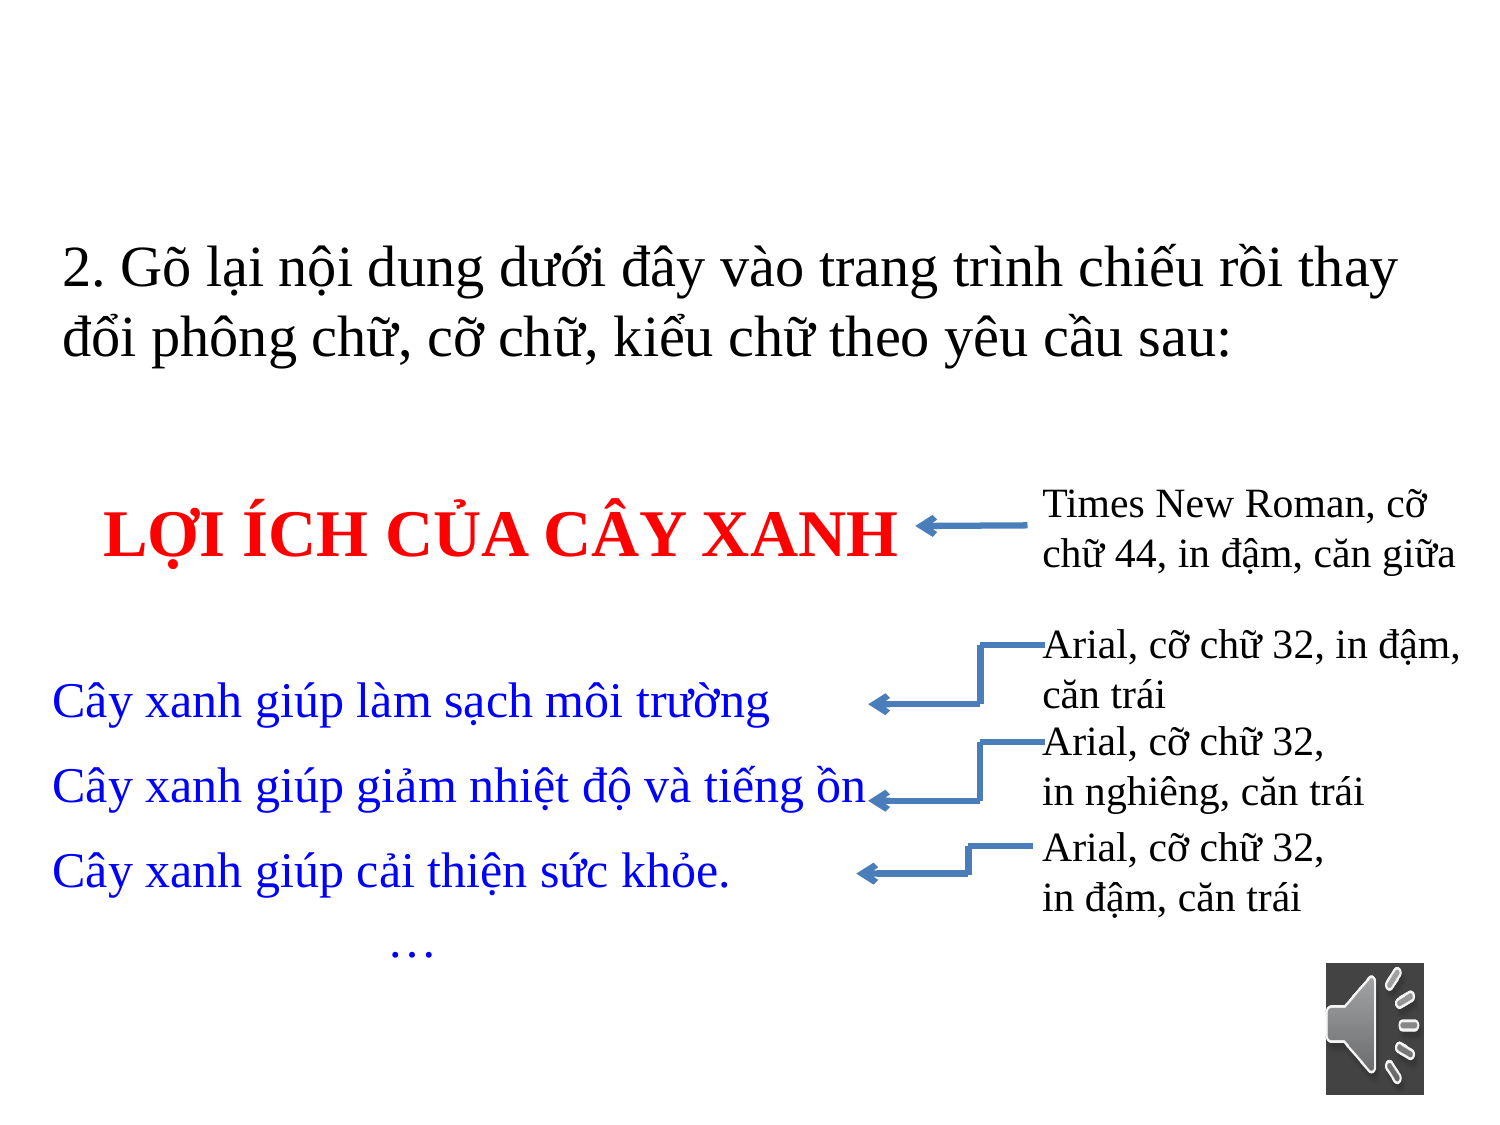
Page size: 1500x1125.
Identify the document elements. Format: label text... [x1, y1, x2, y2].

picture [1324, 962, 1426, 1096]
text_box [856, 812, 1500, 929]
text_box 2. Gõ lại nội dung dưới đây vào trang trình chiếu rồi thay đổi phông chữ, cỡ chữ, kiểu chữ theo yêu cầu sau: [47, 221, 1447, 376]
subtitle Cây xanh giúp làm sạch môi trường Cây xanh giúp giảm nhiệt độ và tiếng ồn Cây xanh giúp cải thiện sức khỏe. … [0, 659, 938, 1125]
title LỢI ÍCH CỦA CÂY XANH [0, 408, 1140, 651]
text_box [867, 609, 1500, 705]
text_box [915, 467, 1500, 585]
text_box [867, 705, 1500, 810]
